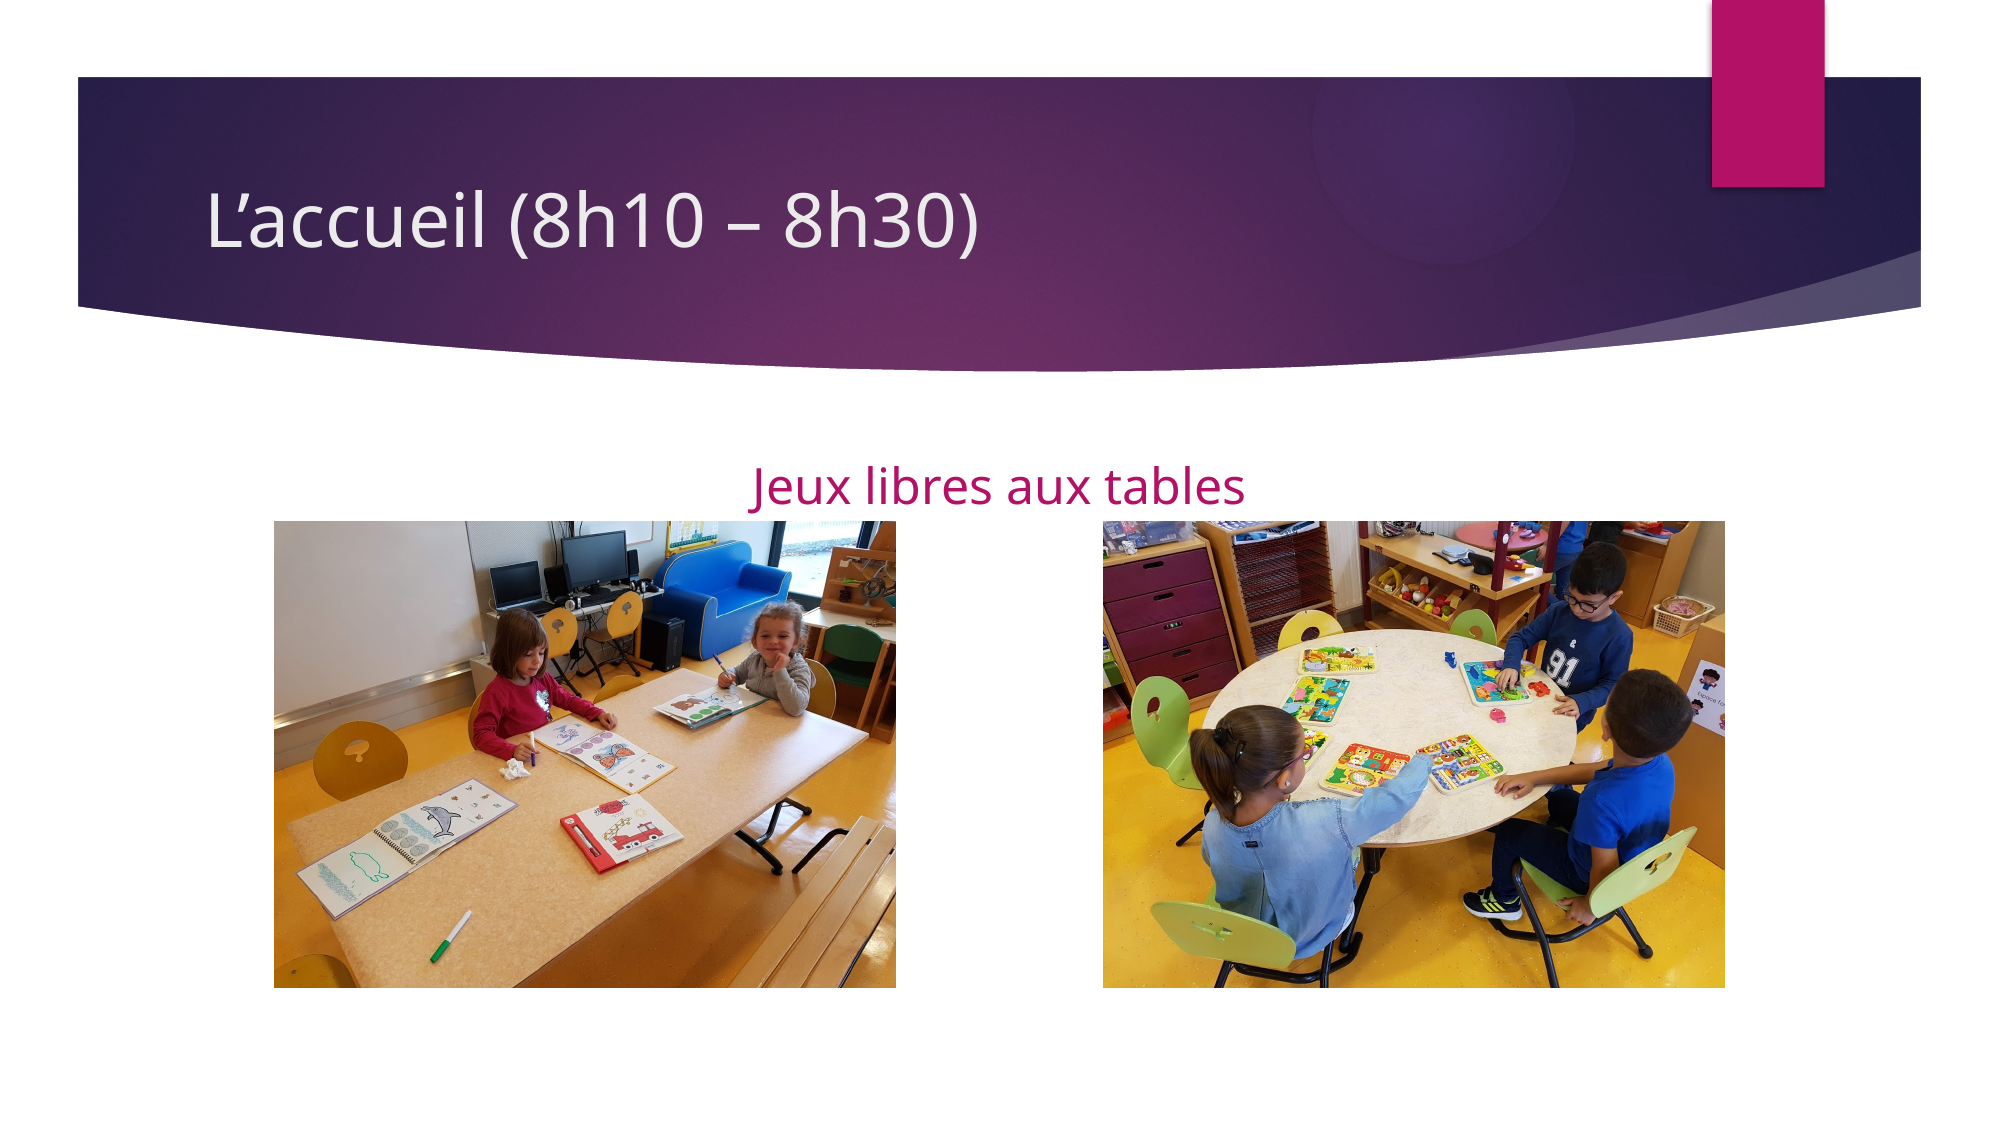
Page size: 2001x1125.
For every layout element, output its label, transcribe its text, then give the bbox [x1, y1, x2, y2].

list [1103, 521, 1725, 988]
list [274, 521, 896, 988]
list Jeux libres aux tables [189, 427, 1810, 522]
title L’accueil (8h10 – 8h30) [189, 159, 1627, 276]
